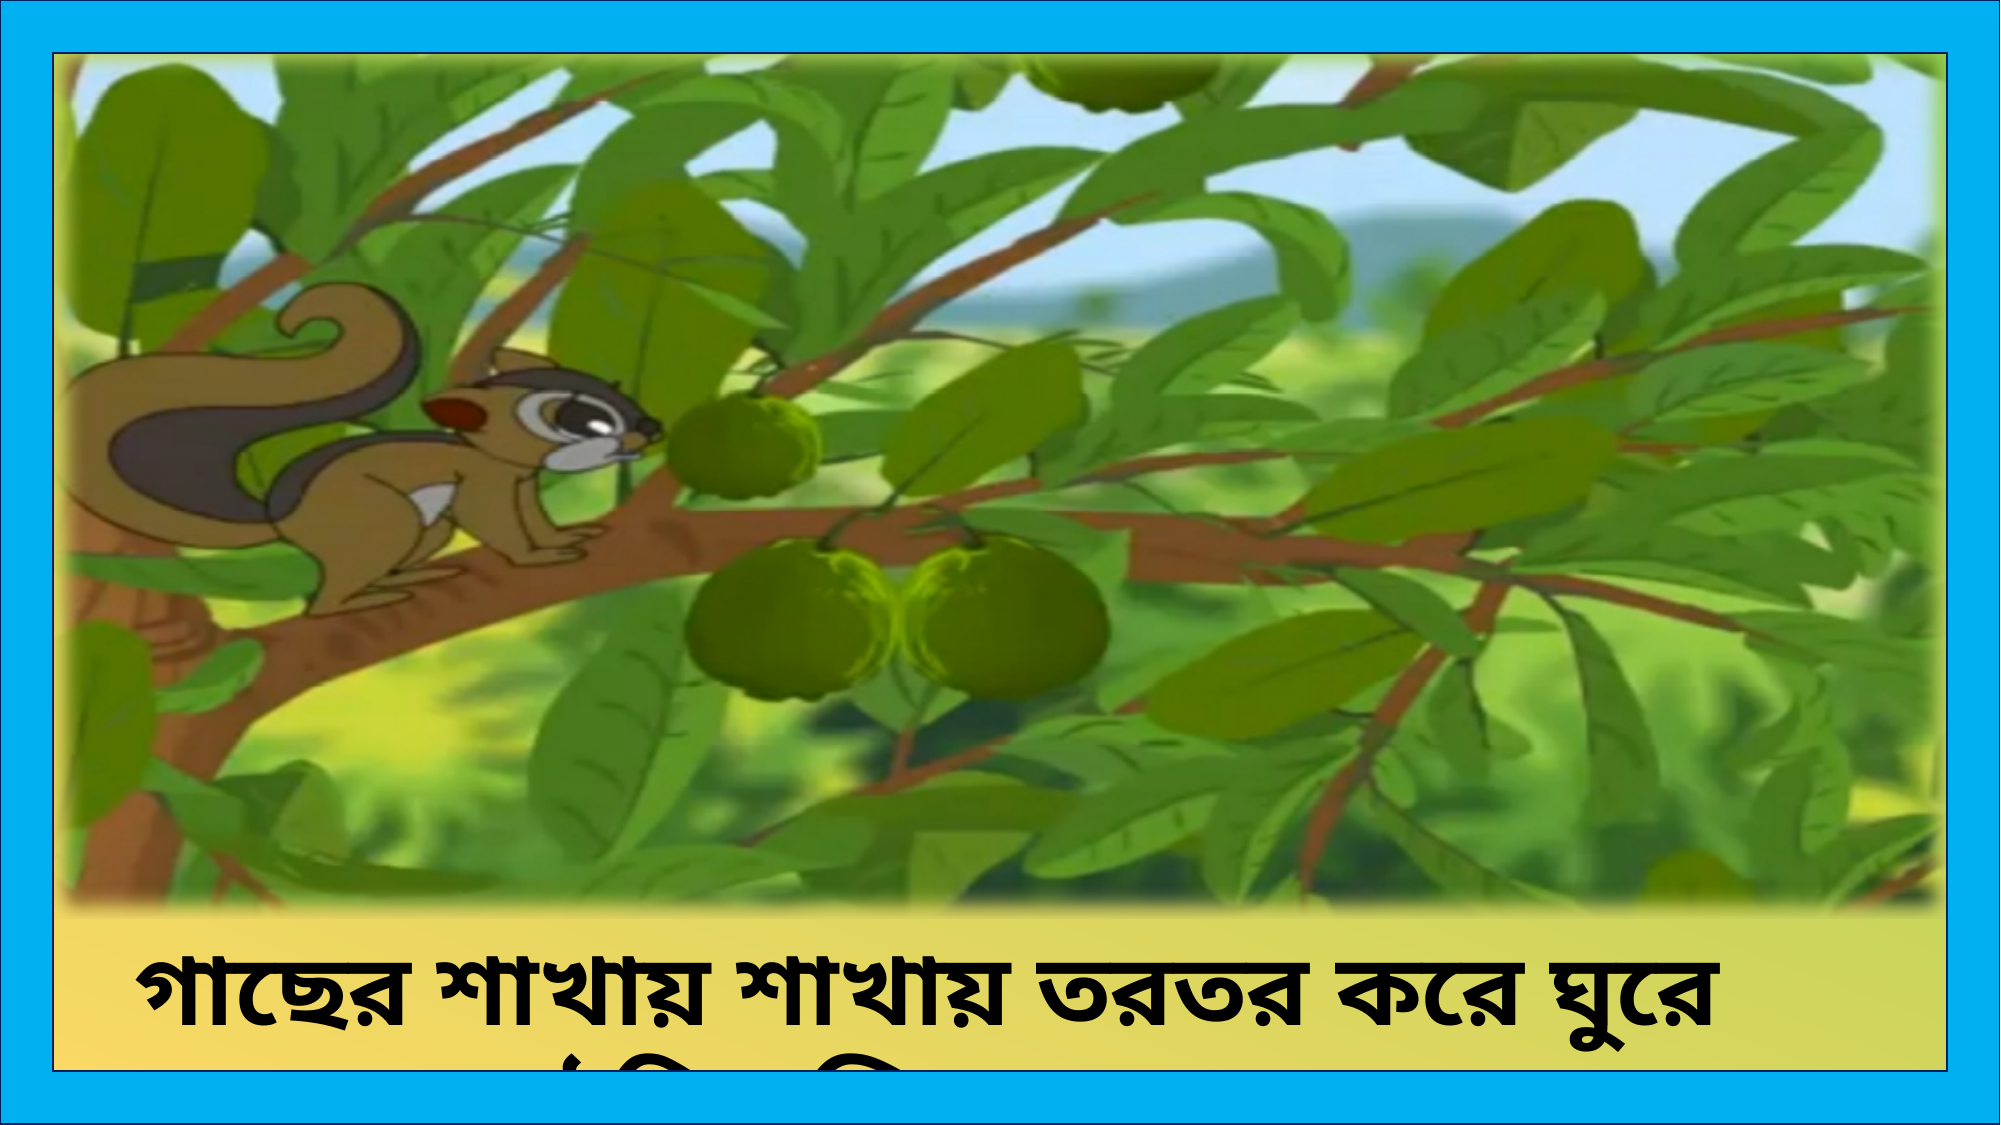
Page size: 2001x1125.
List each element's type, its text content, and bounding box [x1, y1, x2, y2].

picture [53, 53, 1947, 919]
text_box [0, 0, 2000, 1125]
text_box গাছের শাখায় শাখায় তরতর করে ঘুরে বেড়ায় কাঠবিড়ালি । [120, 919, 1946, 1070]
